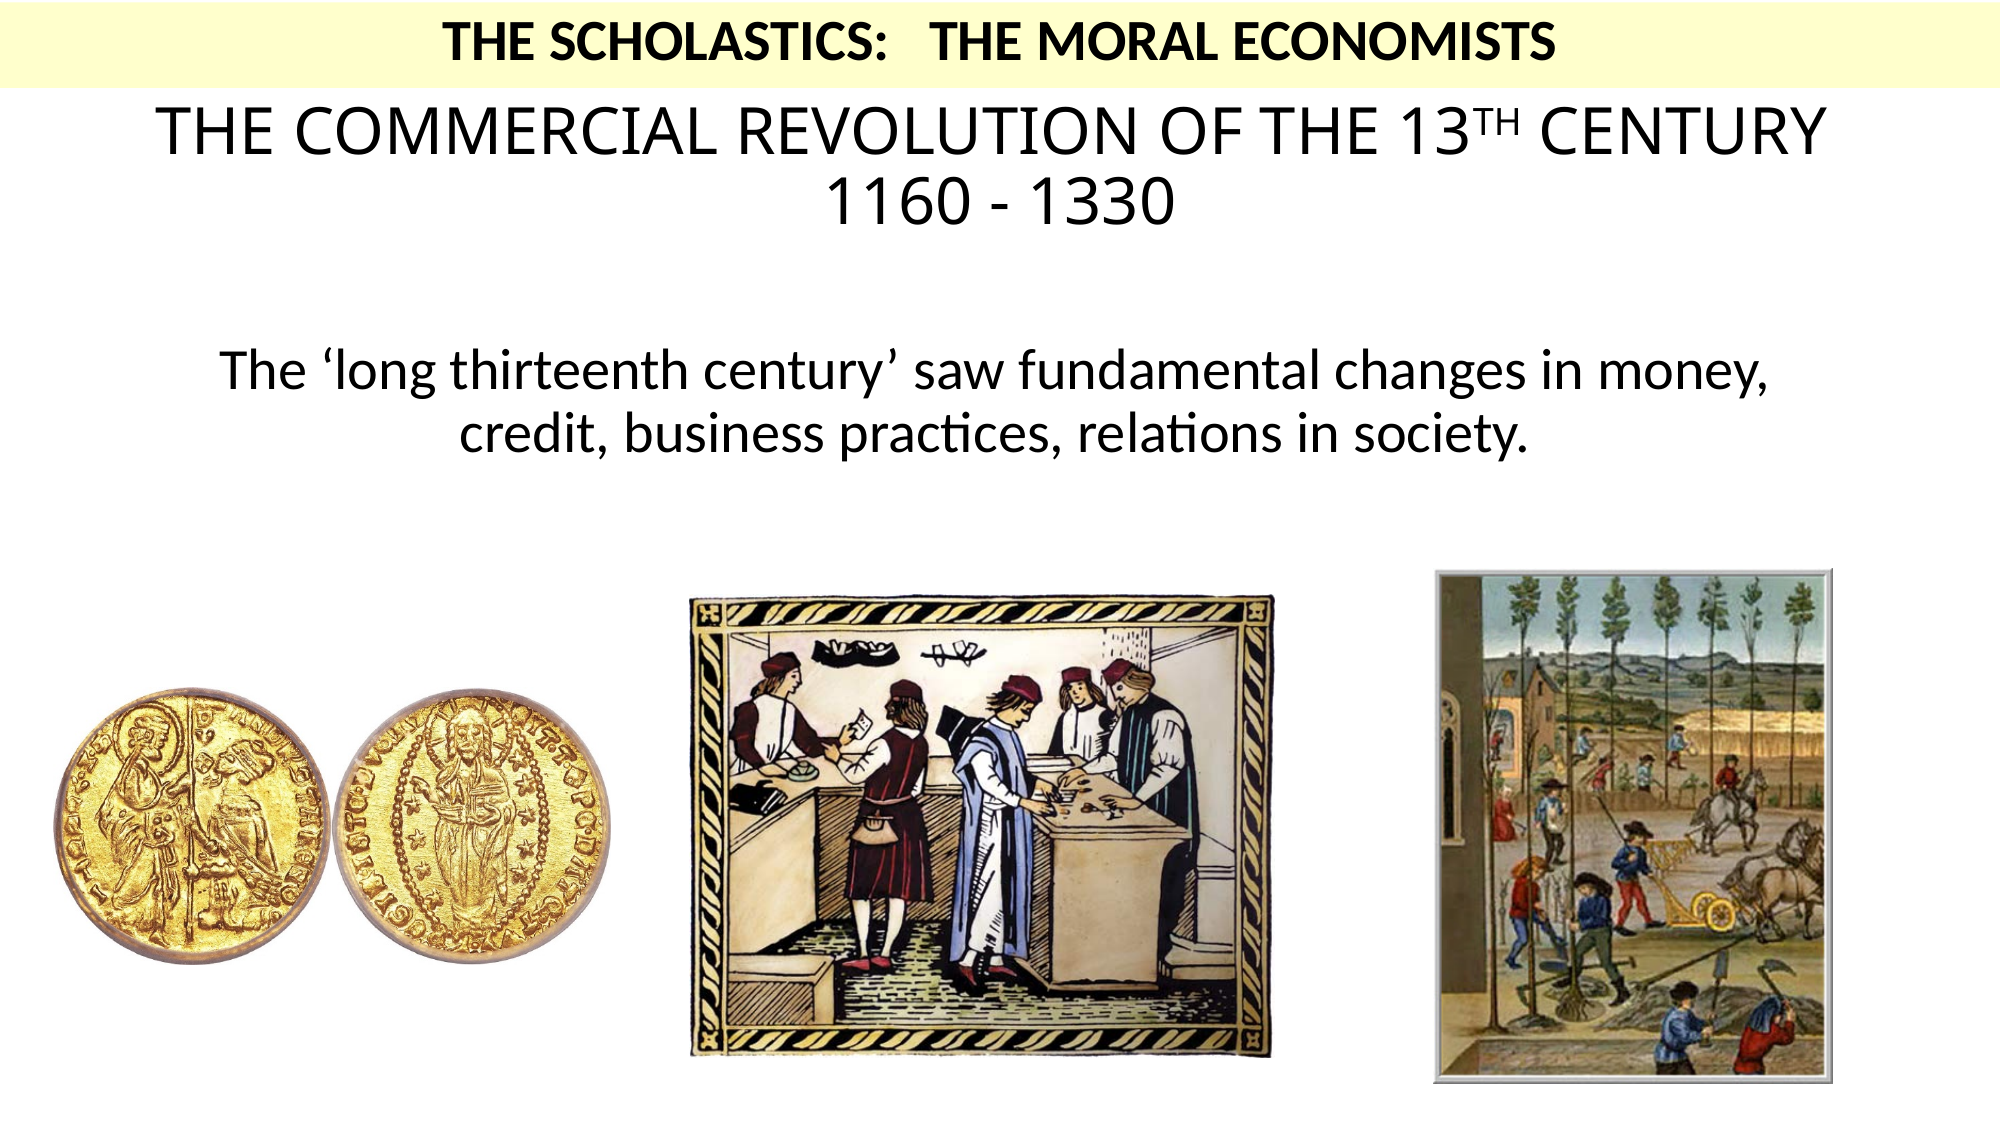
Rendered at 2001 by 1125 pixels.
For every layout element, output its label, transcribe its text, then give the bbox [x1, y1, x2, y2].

text_box THE SCHOLASTICS: THE MORAL ECONOMISTS [0, 2, 2000, 88]
title THE COMMERCIAL REVOLUTION OF THE 13TH CENTURY 1160 - 1330 [137, 88, 1863, 278]
picture [53, 687, 611, 965]
list The ‘long thirteenth century’ saw fundamental changes in money, credit, business practices, relations in society. [132, 241, 1858, 955]
picture [1433, 568, 1833, 1084]
picture [689, 594, 1275, 1058]
